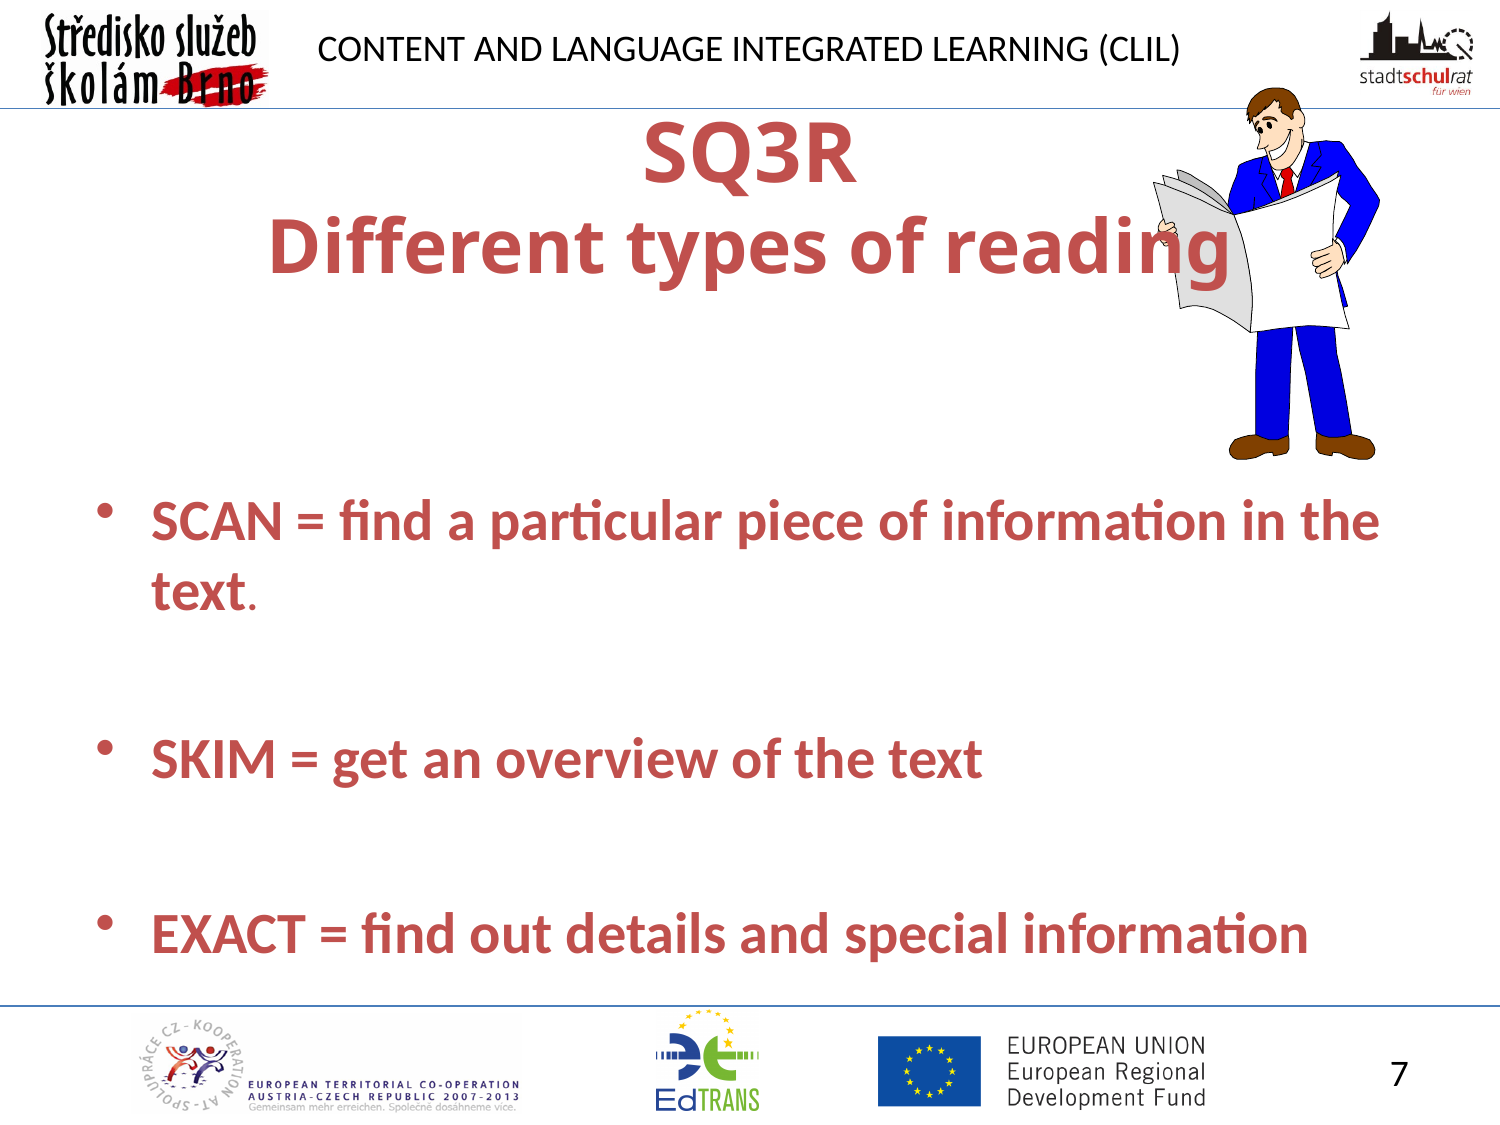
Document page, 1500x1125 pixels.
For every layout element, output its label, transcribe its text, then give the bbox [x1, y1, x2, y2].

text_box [1152, 86, 1384, 464]
picture [876, 1063, 1209, 1111]
picture [656, 1063, 759, 1111]
picture [131, 1063, 522, 1114]
text_box SKIM = get an overview of the text [80, 712, 1408, 887]
text_box SCAN = find a particular piece of information in the text. [80, 474, 1408, 650]
text_box SQ3R Different types of reading [161, 99, 1147, 288]
text_box EXACT = find out details and special information [80, 887, 1408, 1063]
picture [1360, 10, 1473, 95]
picture [41, 10, 269, 108]
